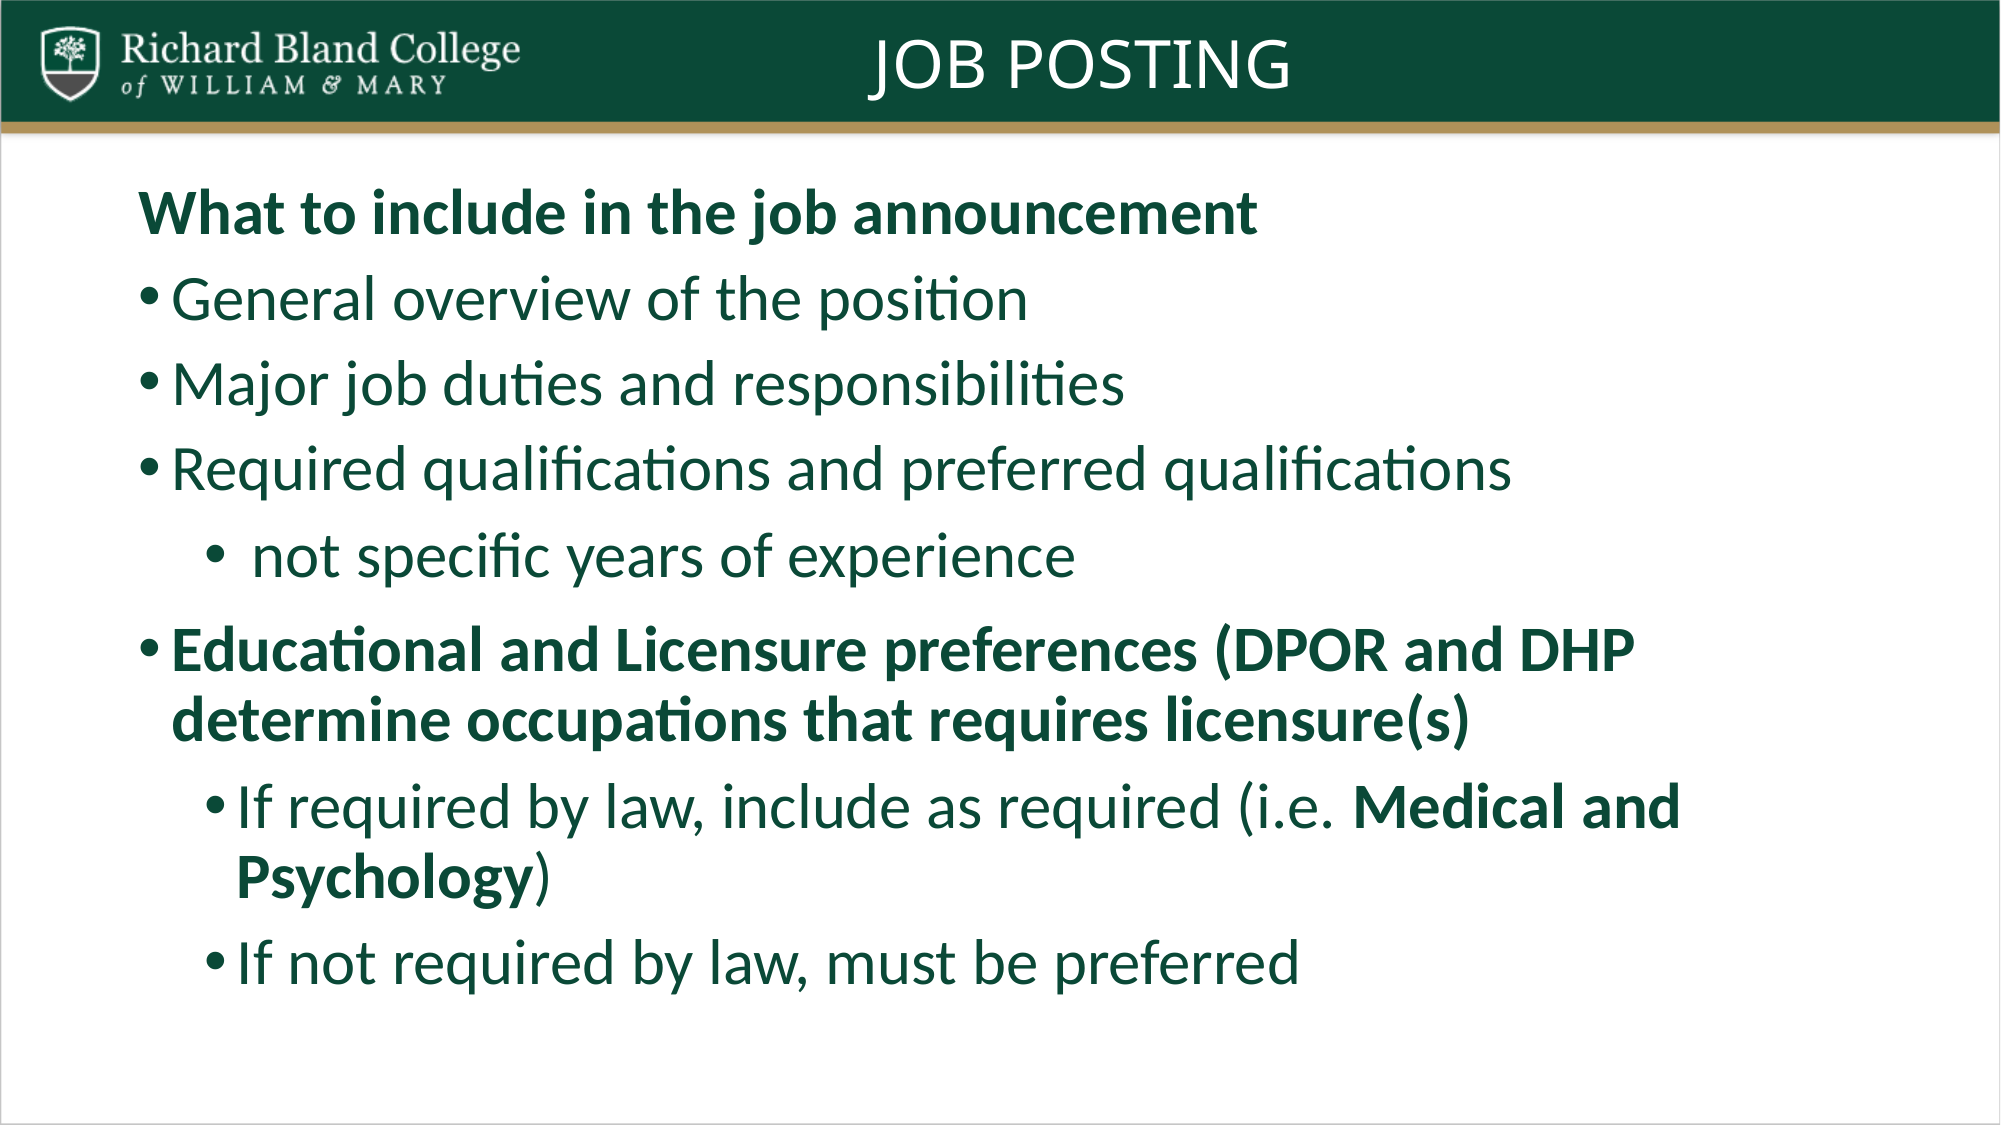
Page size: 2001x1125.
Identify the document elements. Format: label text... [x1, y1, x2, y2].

title Job Posting [531, 22, 1985, 112]
list What to include in the job announcement General overview of the position Major job duties and responsibilities Required qualifications and preferred qualifications not specific years of experience Educational and Licensure preferences (DPOR and DHP determine occupations that requires licensure(s) If required by law, include as required (i.e. Medical and Psychology) If not required by law, must be preferred [123, 171, 1863, 1014]
picture [0, 0, 2001, 1125]
